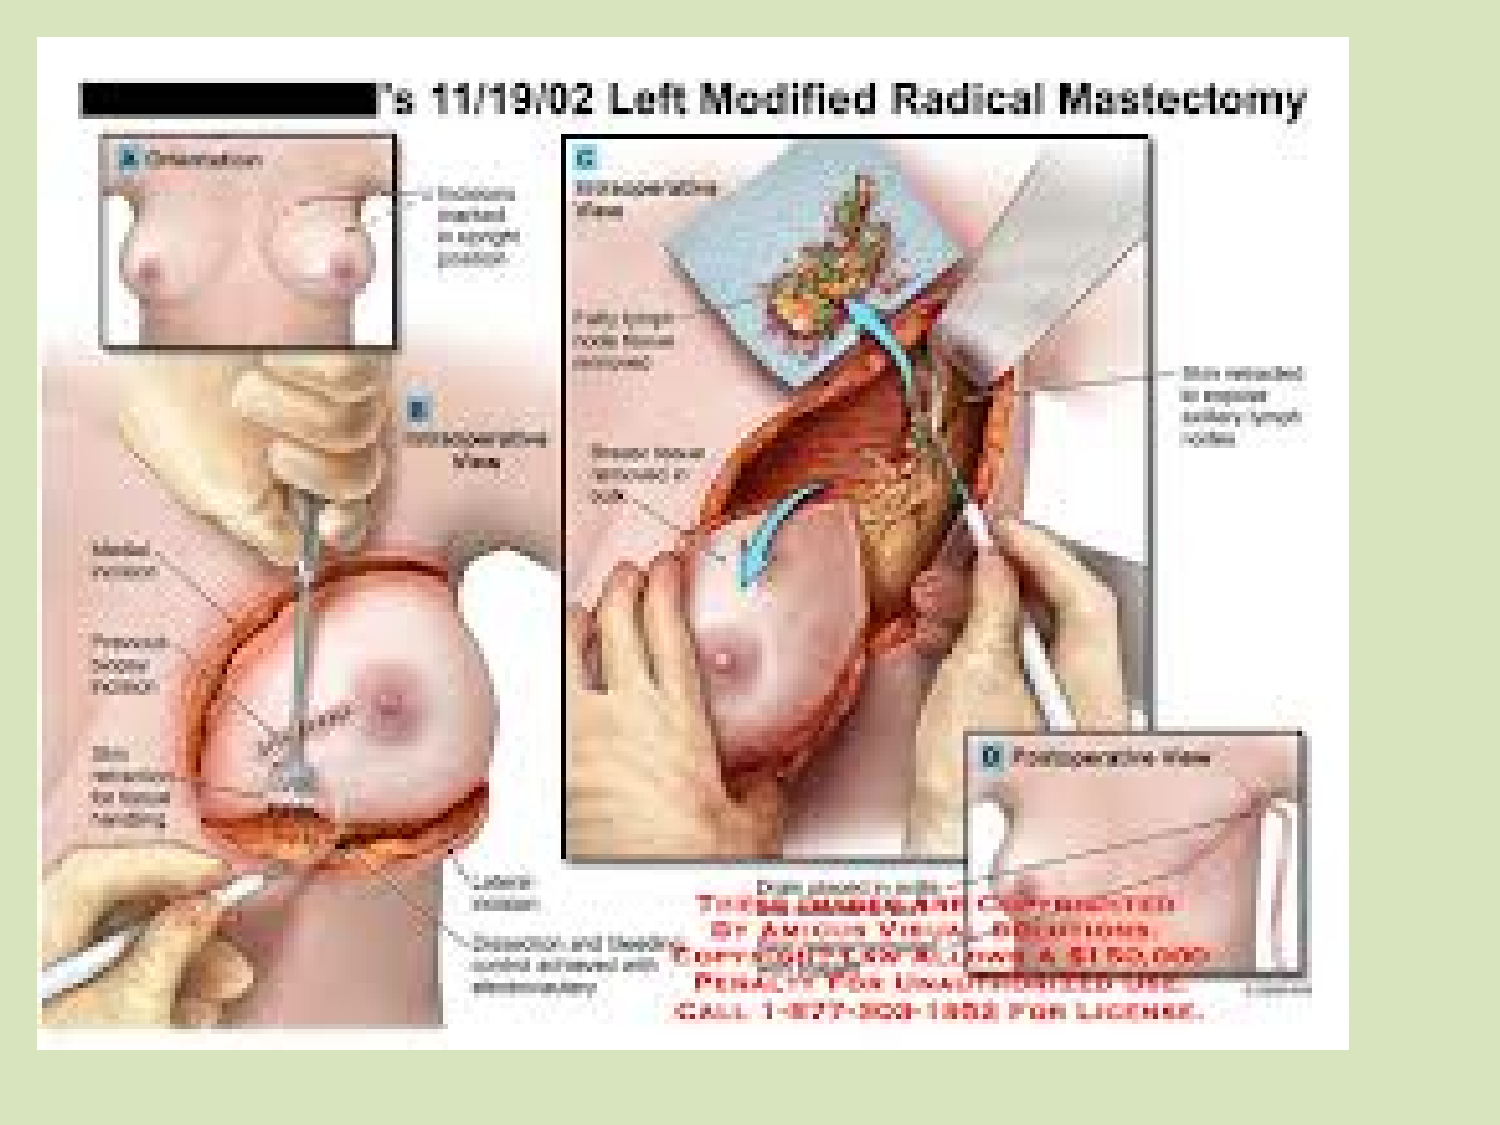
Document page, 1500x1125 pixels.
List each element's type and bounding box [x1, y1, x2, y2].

picture [37, 37, 1349, 1051]
